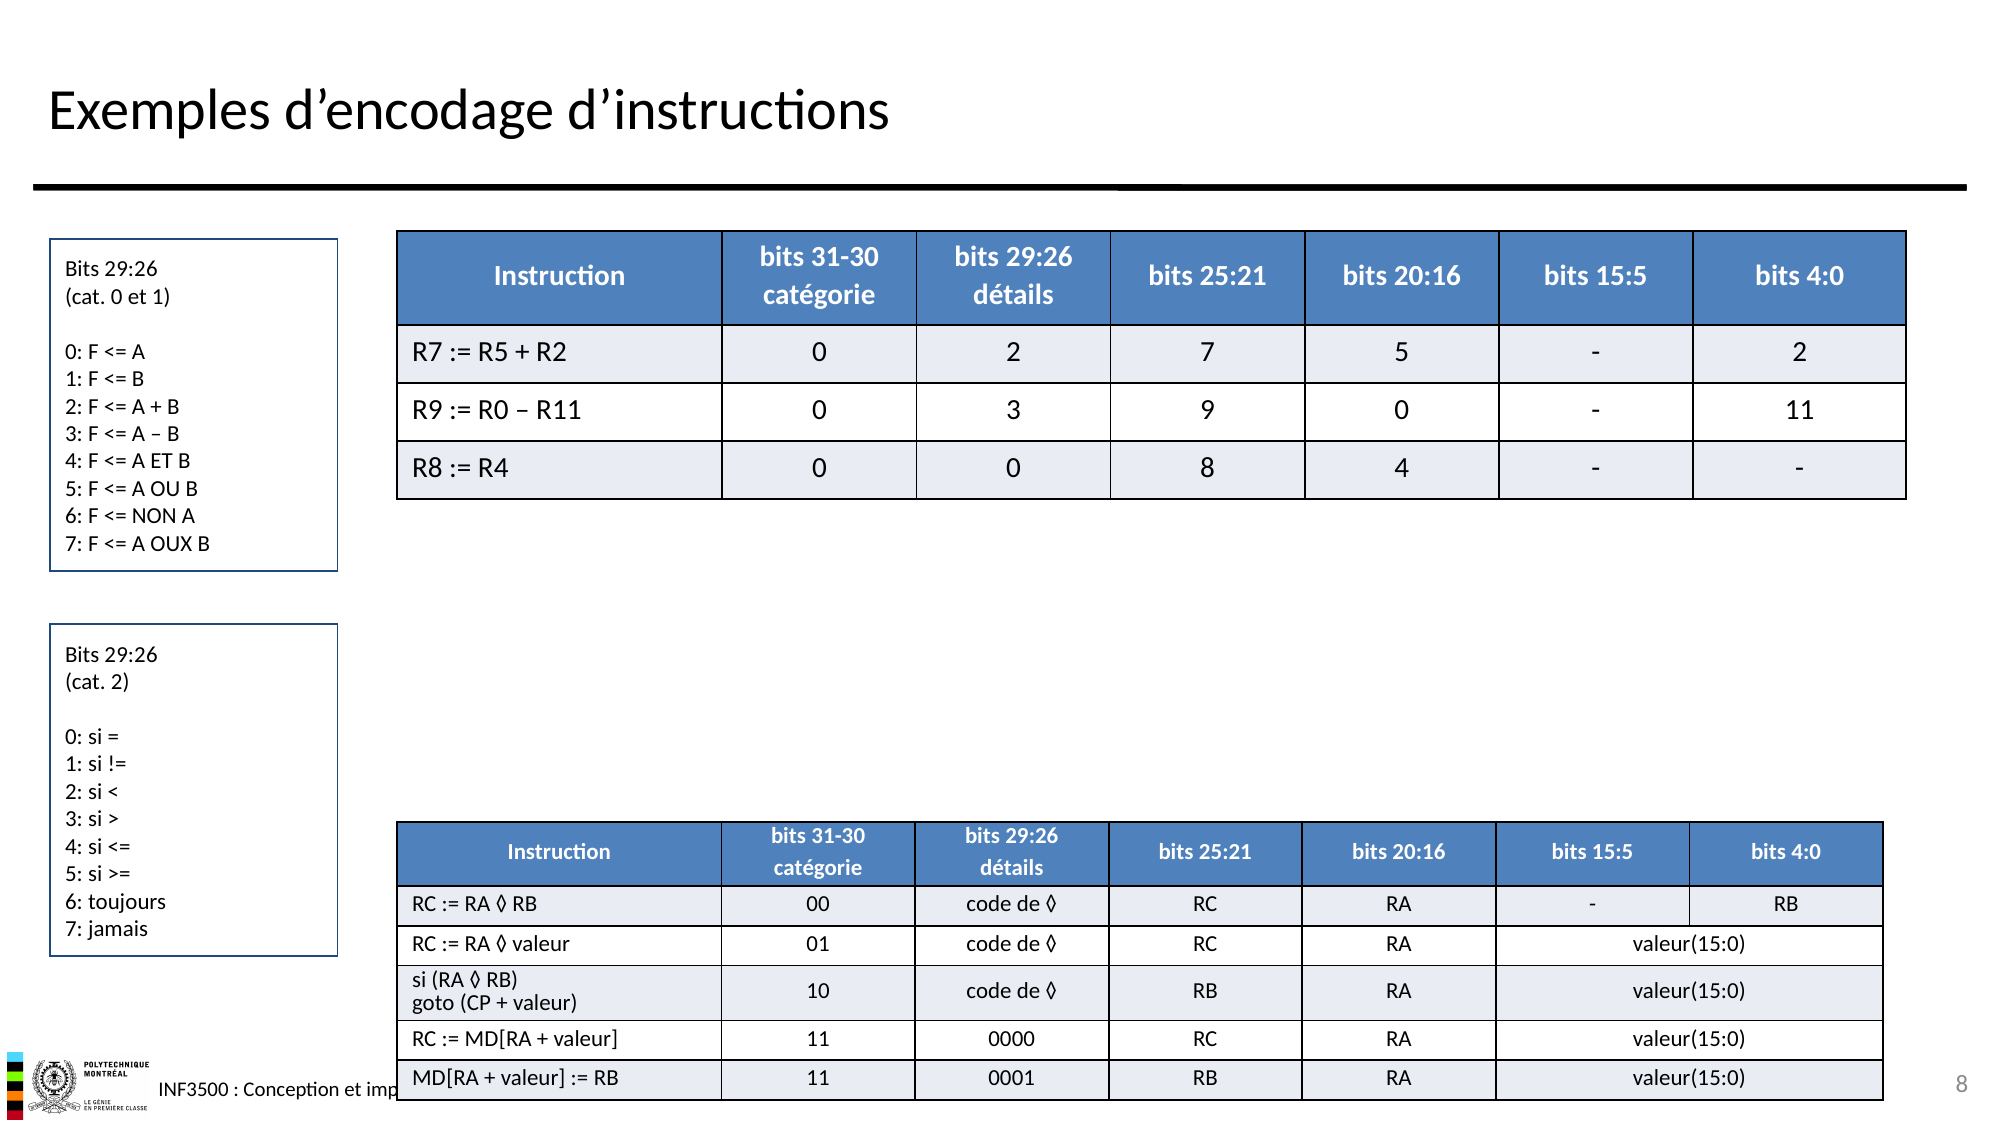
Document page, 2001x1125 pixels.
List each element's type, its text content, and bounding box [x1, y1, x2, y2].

table_cell 00 [722, 887, 914, 925]
table_cell valeur(15:0) [1497, 1061, 1882, 1099]
table_cell valeur(15:0) [1497, 966, 1882, 1020]
table_cell 0001 [916, 1061, 1108, 1099]
table_cell RC := RA ◊ valeur [398, 927, 721, 965]
table_cell RC := RA ◊ RB [398, 887, 721, 925]
table_cell R7 := R5 + R2 [398, 326, 721, 382]
table_cell valeur(15:0) [1497, 1021, 1882, 1059]
table_cell R8 := R4 [398, 442, 721, 498]
table_cell RC [1110, 887, 1301, 925]
table_cell 01 [722, 927, 914, 965]
table_cell RB [1110, 1061, 1301, 1099]
table_cell RB [1690, 887, 1882, 925]
slide_number 8 [1883, 1052, 1984, 1113]
table_cell 8 [1111, 442, 1304, 498]
table_cell code de ◊ [916, 927, 1108, 965]
table_cell RA [1303, 1061, 1495, 1099]
table_cell 10 [722, 966, 914, 1020]
table_cell RC := MD[RA + valeur] [398, 1021, 721, 1059]
table_cell RA [1303, 927, 1495, 965]
table_header bits 20:16 [1303, 823, 1495, 885]
table_cell RC [1110, 927, 1301, 965]
table_cell - [1500, 326, 1692, 382]
table_header bits 25:21 [1110, 823, 1301, 885]
table_cell RA [1303, 966, 1495, 1020]
table_cell - [1500, 442, 1692, 498]
table_cell RB [1110, 966, 1301, 1020]
table_header bits 29:26 détails [917, 232, 1110, 324]
table_cell 0 [723, 384, 916, 440]
table_cell MD[RA + valeur] := RB [398, 1061, 721, 1099]
table_header bits 25:21 [1111, 232, 1304, 324]
table_cell - [1497, 887, 1689, 925]
text_box Bits 29:26 (cat. 0 et 1) 0: F <= A 1: F <= B 2: F <= A + B 3: F <= A – B 4: F <= A ET B 5: F <= A OU B 6: F <= NON A 7: F <= A OUX B [49, 238, 338, 571]
table_cell 0 [917, 442, 1110, 498]
table_cell 0000 [916, 1021, 1108, 1059]
table_cell 11 [1694, 384, 1905, 440]
table_cell - [1694, 442, 1905, 498]
table_cell 3 [917, 384, 1110, 440]
table_cell 0 [723, 442, 916, 498]
table_cell 4 [1306, 442, 1498, 498]
table_cell 11 [722, 1021, 914, 1059]
table_cell 0 [723, 326, 916, 382]
table_cell RC [1110, 1021, 1301, 1059]
table_cell si (RA ◊ RB) goto (CP + valeur) [398, 966, 721, 1020]
table_header Instruction [398, 823, 721, 885]
table_cell 7 [1111, 326, 1304, 382]
table_header bits 15:5 [1497, 823, 1689, 885]
table_header bits 4:0 [1694, 232, 1905, 324]
table_cell 0 [1306, 384, 1498, 440]
table_header bits 4:0 [1690, 823, 1882, 885]
table_cell code de ◊ [916, 966, 1108, 1020]
table_cell 2 [917, 326, 1110, 382]
table_cell valeur(15:0) [1497, 927, 1882, 965]
table_cell RA [1303, 887, 1495, 925]
table_header bits 29:26 détails [916, 823, 1108, 885]
table_cell RA [1303, 1021, 1495, 1059]
table_cell - [1500, 384, 1692, 440]
title Exemples d’encodage d’instructions [33, 24, 1967, 188]
table_cell 9 [1111, 384, 1304, 440]
table_cell 11 [722, 1061, 914, 1099]
table_cell 2 [1694, 326, 1905, 382]
table_cell code de ◊ [916, 887, 1108, 925]
table_header bits 20:16 [1306, 232, 1498, 324]
picture [7, 1052, 149, 1120]
table_header Instruction [398, 232, 721, 324]
table_cell 5 [1306, 326, 1498, 382]
table_header bits 31-30 catégorie [723, 232, 916, 324]
table_header bits 15:5 [1500, 232, 1692, 324]
table_cell R9 := R0 – R11 [398, 384, 721, 440]
table_header bits 31-30 catégorie [722, 823, 914, 885]
text_box Bits 29:26 (cat. 2) 0: si = 1: si != 2: si < 3: si > 4: si <= 5: si >= 6: toujours 7: jamais [49, 624, 338, 957]
